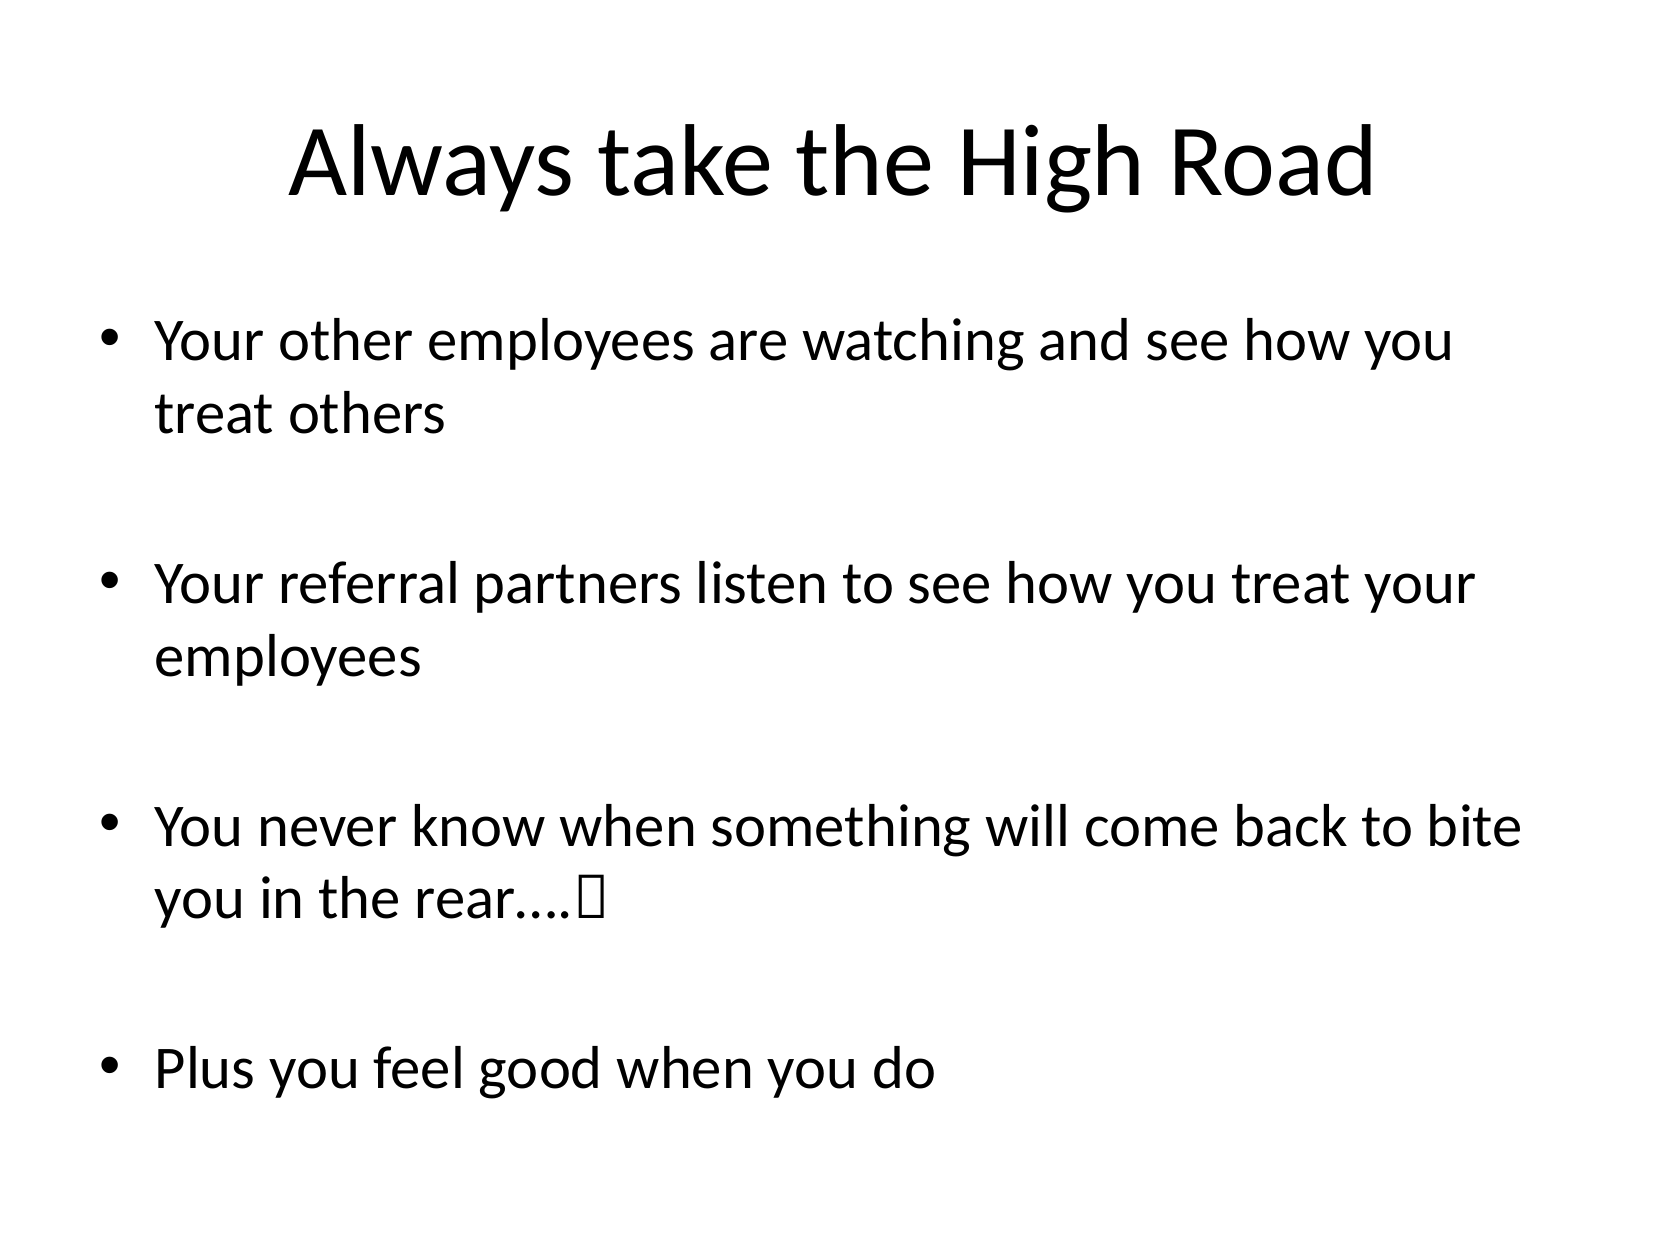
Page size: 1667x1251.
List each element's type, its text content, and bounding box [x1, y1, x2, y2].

list Your other employees are watching and see how you treat others Your referral partners listen to see how you treat your employees You never know when something will come back to bite you in the rear…. Plus you feel good when you do [83, 291, 1584, 1117]
title Always take the High Road [83, 50, 1584, 259]
